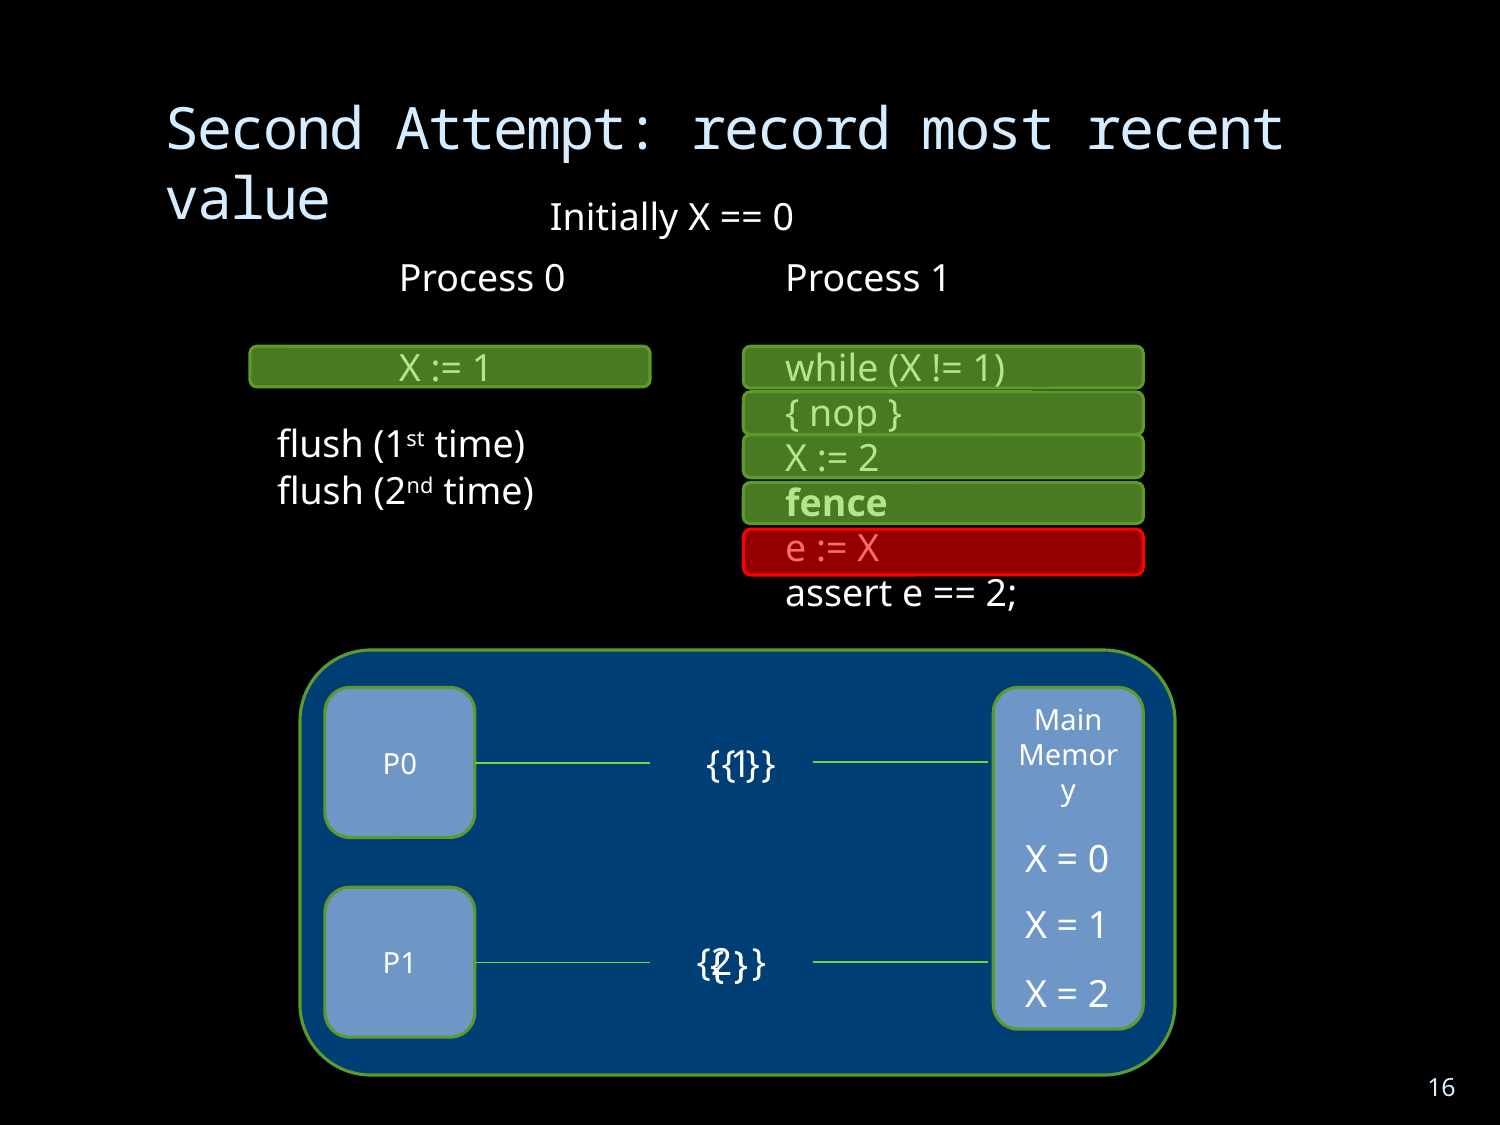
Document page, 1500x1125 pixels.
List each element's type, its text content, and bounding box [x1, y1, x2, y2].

text_box {2 } [681, 930, 781, 990]
text_box flush (1st time) [262, 412, 540, 459]
text_box X = 0 [1010, 828, 1125, 888]
text_box { 1 } [691, 732, 791, 792]
text_box X = 1 [1010, 893, 1125, 954]
text_box Initially X == 0 [535, 185, 810, 246]
slide_number 16 [1412, 1052, 1488, 1113]
text_box Process 1 while (X != 1) { nop } X := 2 fence e := X assert e == 2; [770, 577, 1121, 622]
text_box Main Memory [991, 685, 1145, 1031]
text_box flush (2nd time) [262, 459, 549, 520]
text_box [741, 527, 1145, 577]
title Second Attempt: record most recent value [150, 83, 1425, 234]
text_box P1 [323, 885, 477, 1039]
text_box [741, 432, 1145, 480]
text_box [741, 344, 1145, 390]
text_box [741, 390, 1145, 435]
text_box P0 [323, 685, 477, 840]
text_box Process 1 while (X != 1) { nop } X := 2 fence e := X assert e == 2; [770, 246, 1121, 344]
text_box X = 2 [1010, 962, 1125, 1023]
text_box [741, 480, 1145, 526]
text_box [248, 344, 652, 389]
text_box Process 0 X := 1 [384, 246, 710, 397]
text_box { } [695, 933, 764, 994]
text_box [298, 648, 1177, 1077]
